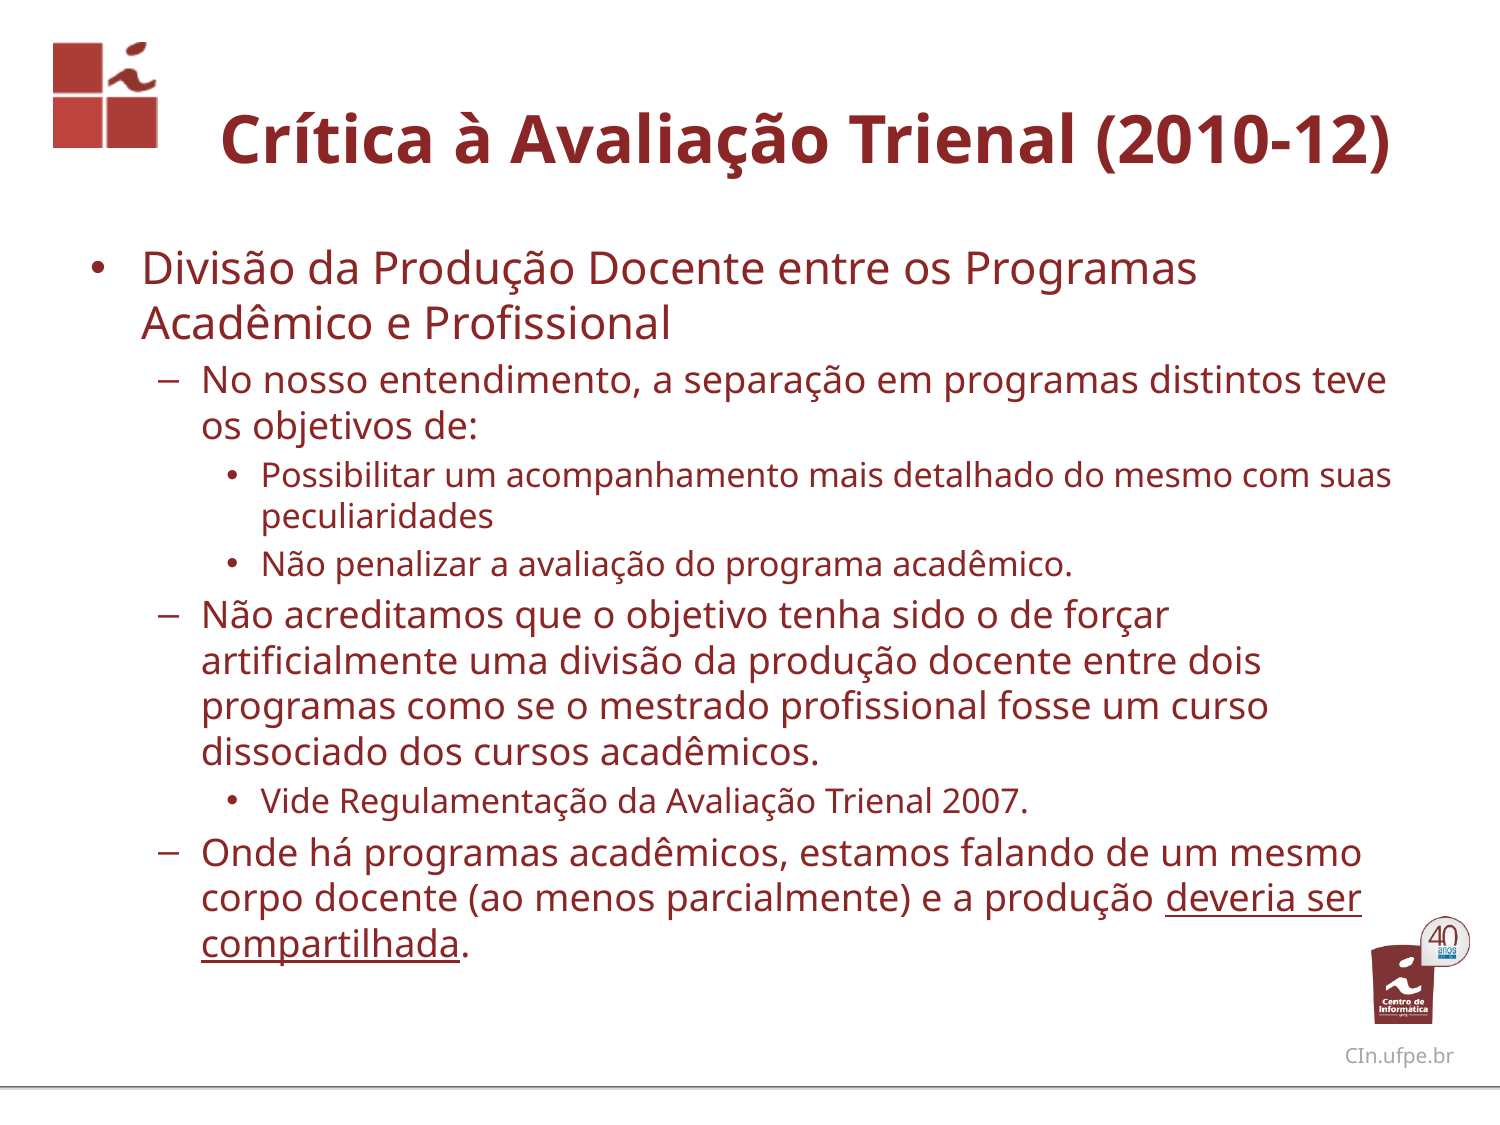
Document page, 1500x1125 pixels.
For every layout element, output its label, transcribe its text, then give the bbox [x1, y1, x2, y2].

list Divisão da Produção Docente entre os Programas Acadêmico e Profissional No nosso entendimento, a separação em programas distintos teve os objetivos de: Possibilitar um acompanhamento mais detalhado do mesmo com suas peculiaridades Não penalizar a avaliação do programa acadêmico. Não acreditamos que o objetivo tenha sido o de forçar artificialmente uma divisão da produção docente entre dois programas como se o mestrado profissional fosse um curso dissociado dos cursos acadêmicos. Vide Regulamentação da Avaliação Trienal 2007. Onde há programas acadêmicos, estamos falando de um mesmo corpo docente (ao menos parcialmente) e a produção deveria ser compartilhada. [75, 231, 1425, 976]
picture [0, 1086, 1500, 1090]
title Crítica à Avaliação Trienal (2010-12) [204, 42, 1423, 231]
picture [1371, 916, 1470, 1024]
picture [53, 42, 158, 148]
